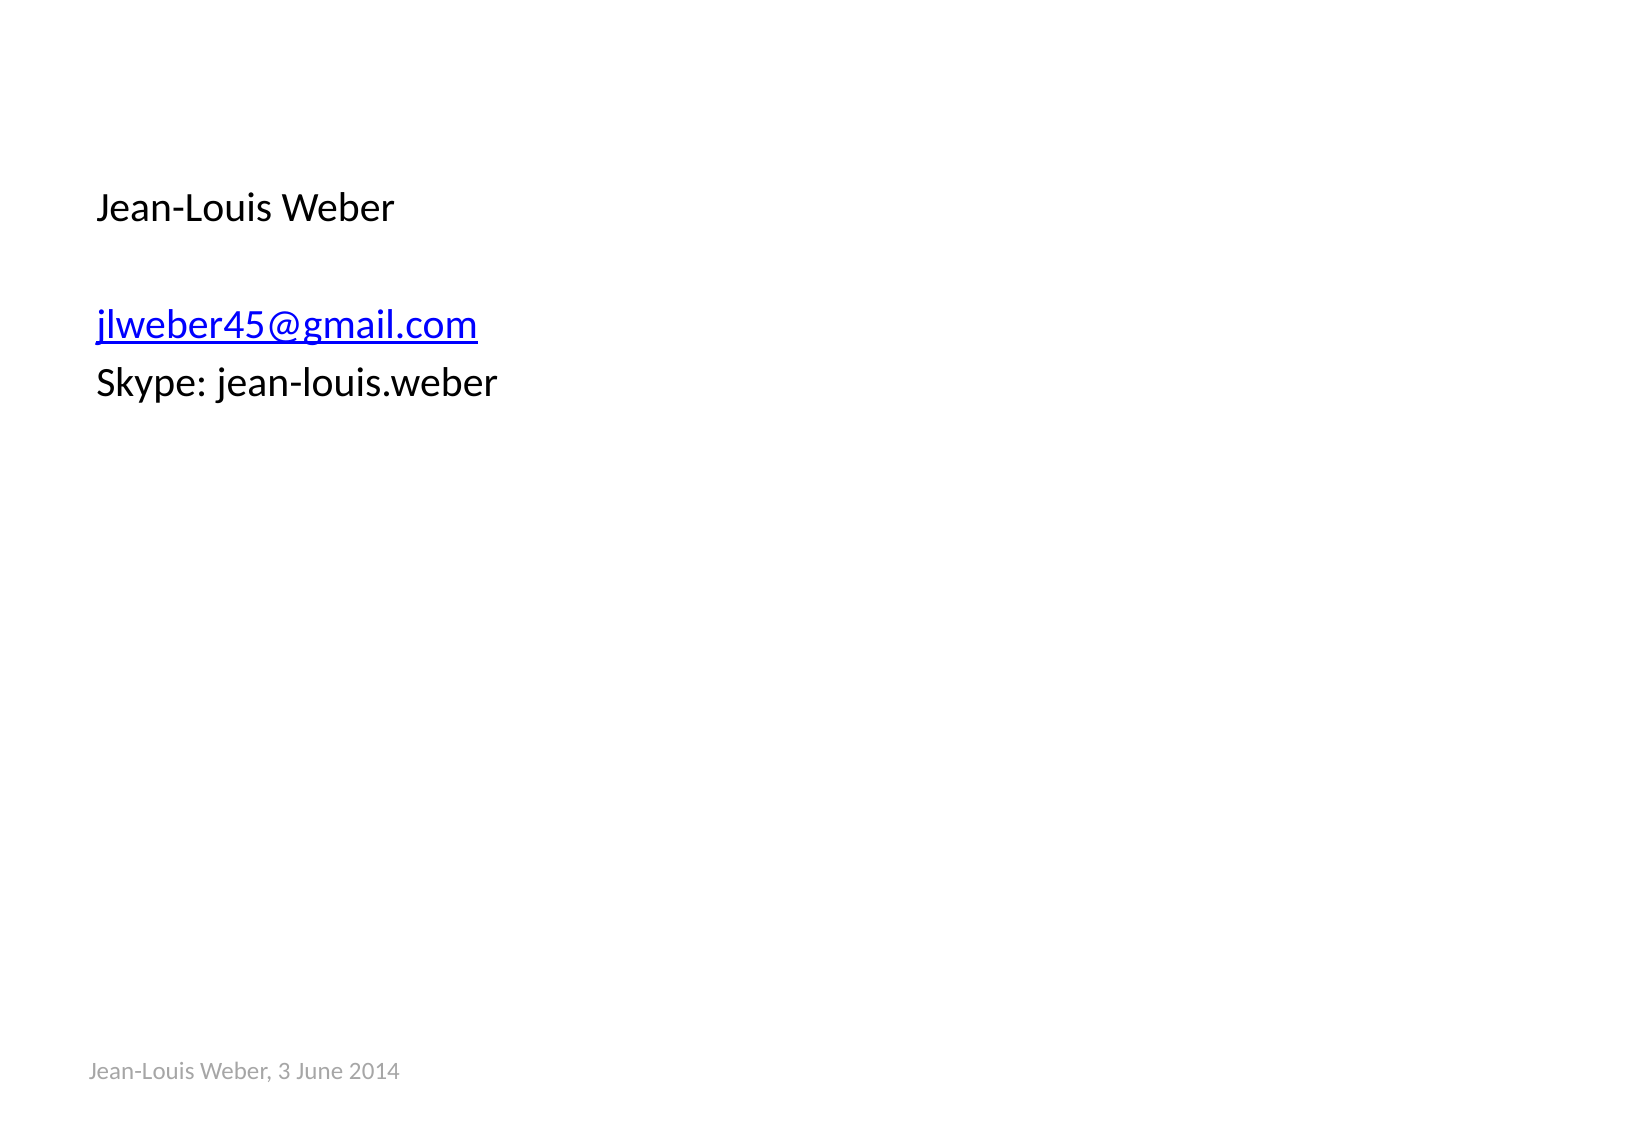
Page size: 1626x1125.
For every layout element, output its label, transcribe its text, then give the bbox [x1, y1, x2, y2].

list Jean-Louis Weber jlweber45@gmail.com Skype: jean-louis.weber [81, 172, 1544, 1005]
